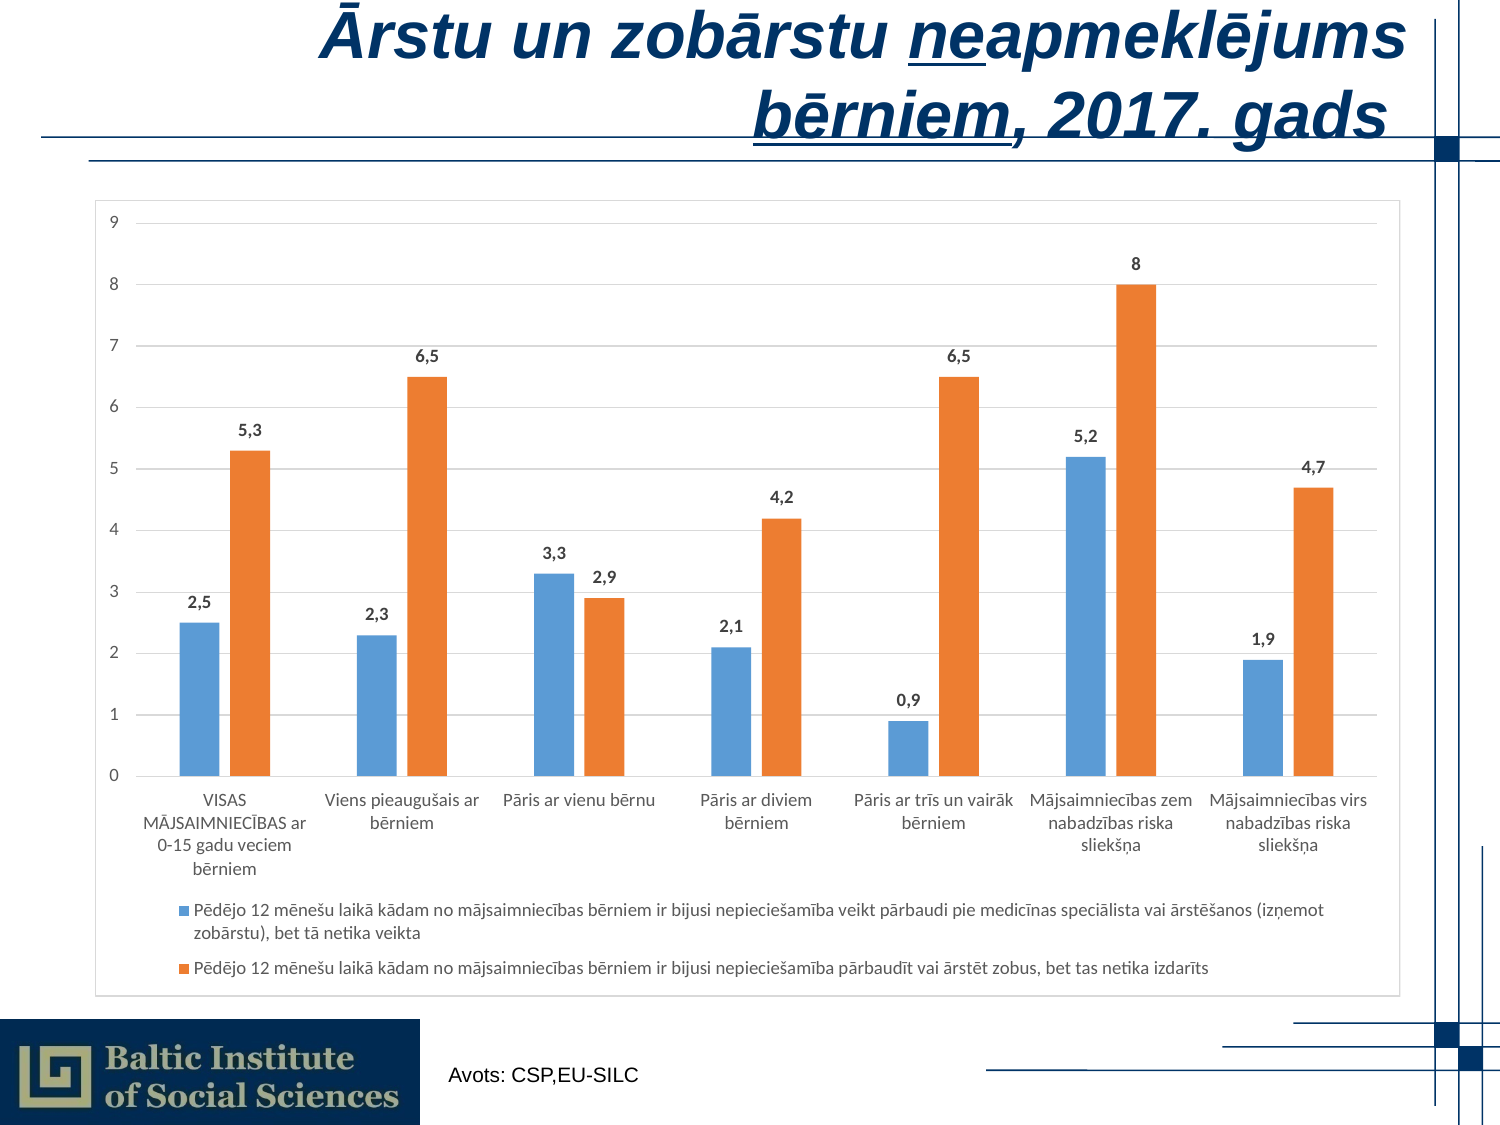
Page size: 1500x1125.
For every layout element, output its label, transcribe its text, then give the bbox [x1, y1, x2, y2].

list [94, 199, 1401, 997]
title Ārstu un zobārstu neapmeklējums bērniem, 2017. gads [76, 18, 1424, 126]
text_box Avots: CSP,EU-SILC [433, 1054, 868, 1095]
picture [0, 1019, 420, 1125]
